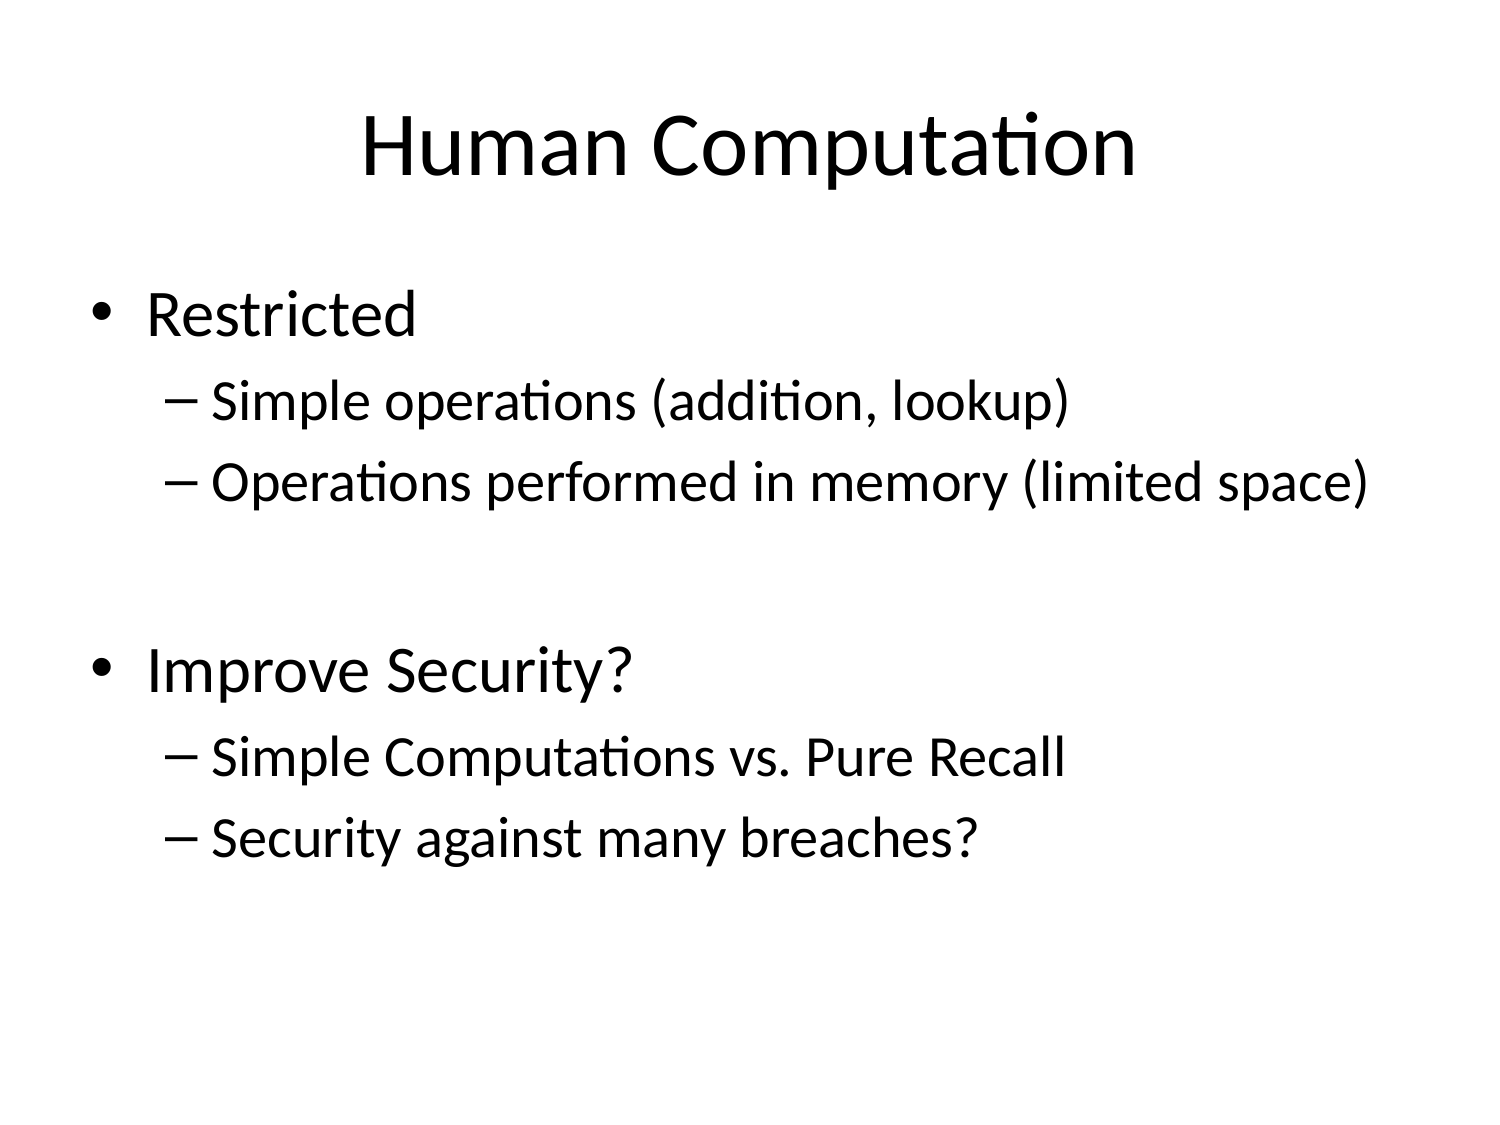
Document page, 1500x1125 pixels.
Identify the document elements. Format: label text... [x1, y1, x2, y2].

list Restricted Simple operations (addition, lookup) Operations performed in memory (limited space) Improve Security? Simple Computations vs. Pure Recall Security against many breaches? [75, 262, 1450, 1005]
title Human Computation [75, 45, 1425, 233]
